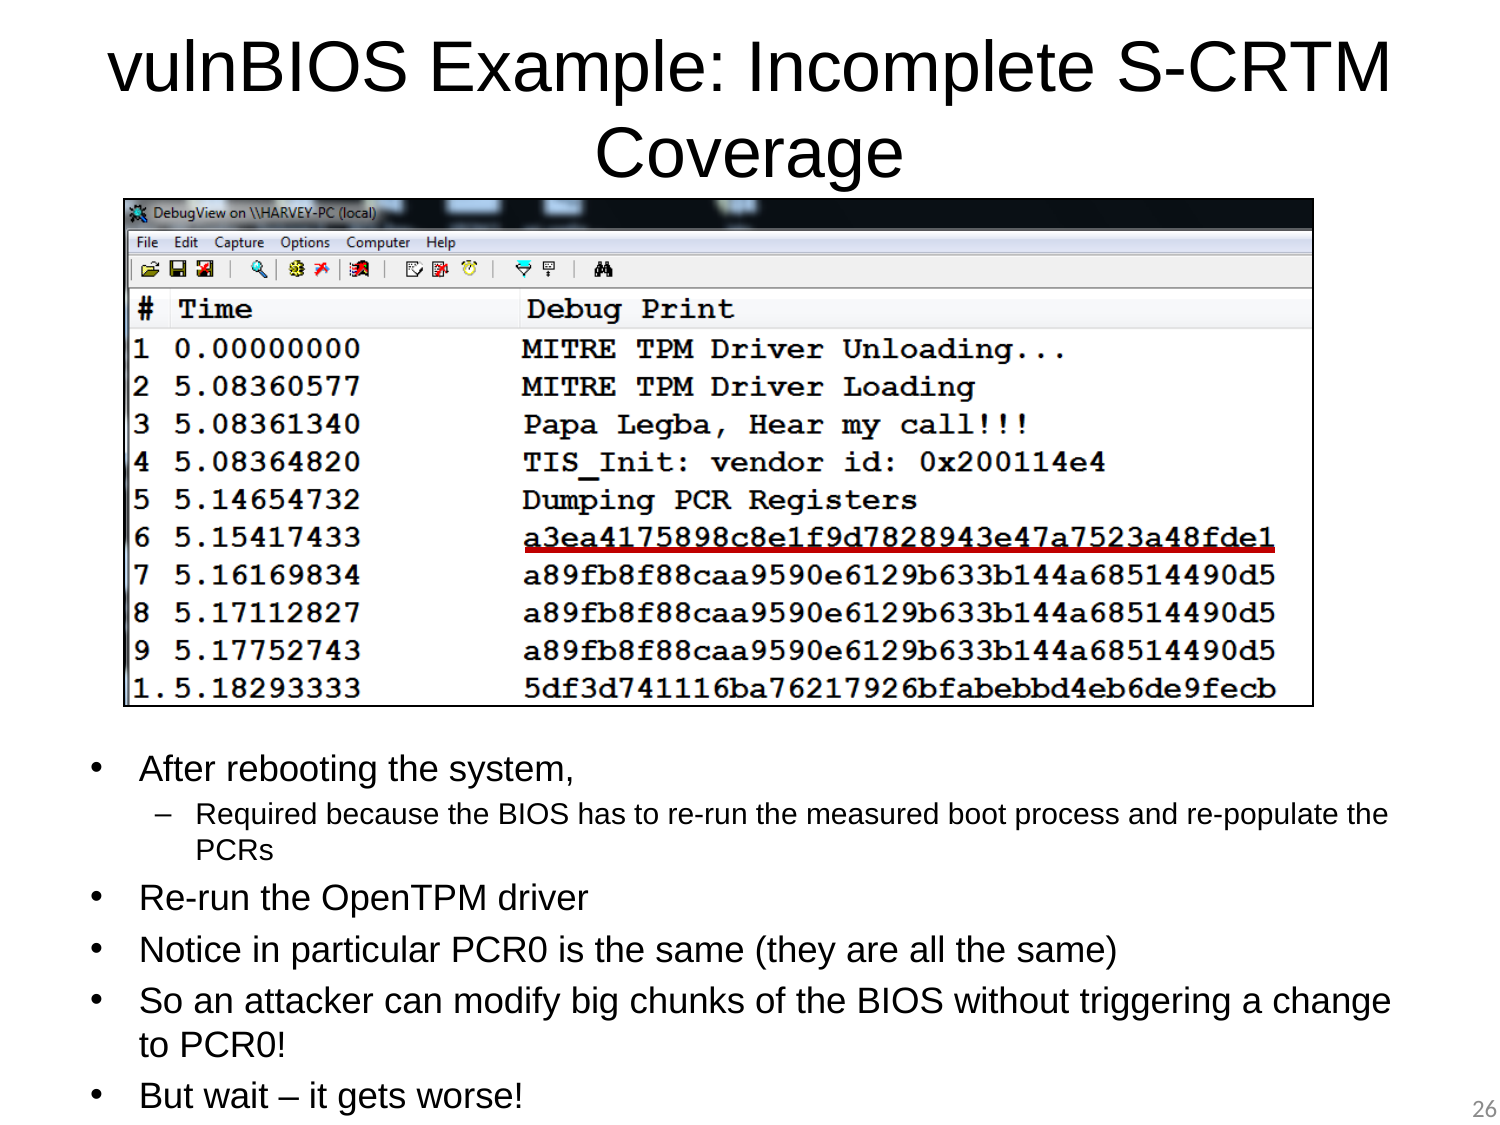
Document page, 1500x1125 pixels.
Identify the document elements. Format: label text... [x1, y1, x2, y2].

title vulnBIOS Example: Incomplete S-CRTM Coverage [75, 12, 1425, 200]
list After rebooting the system, Required because the BIOS has to re-run the measured boot process and re-populate the PCRs Re-run the OpenTPM driver Notice in particular PCR0 is the same (they are all the same) So an attacker can modify big chunks of the BIOS without triggering a change to PCR0! But wait – it gets worse! [75, 737, 1425, 1125]
picture [124, 199, 1313, 706]
slide_number 26 [1162, 1077, 1500, 1125]
